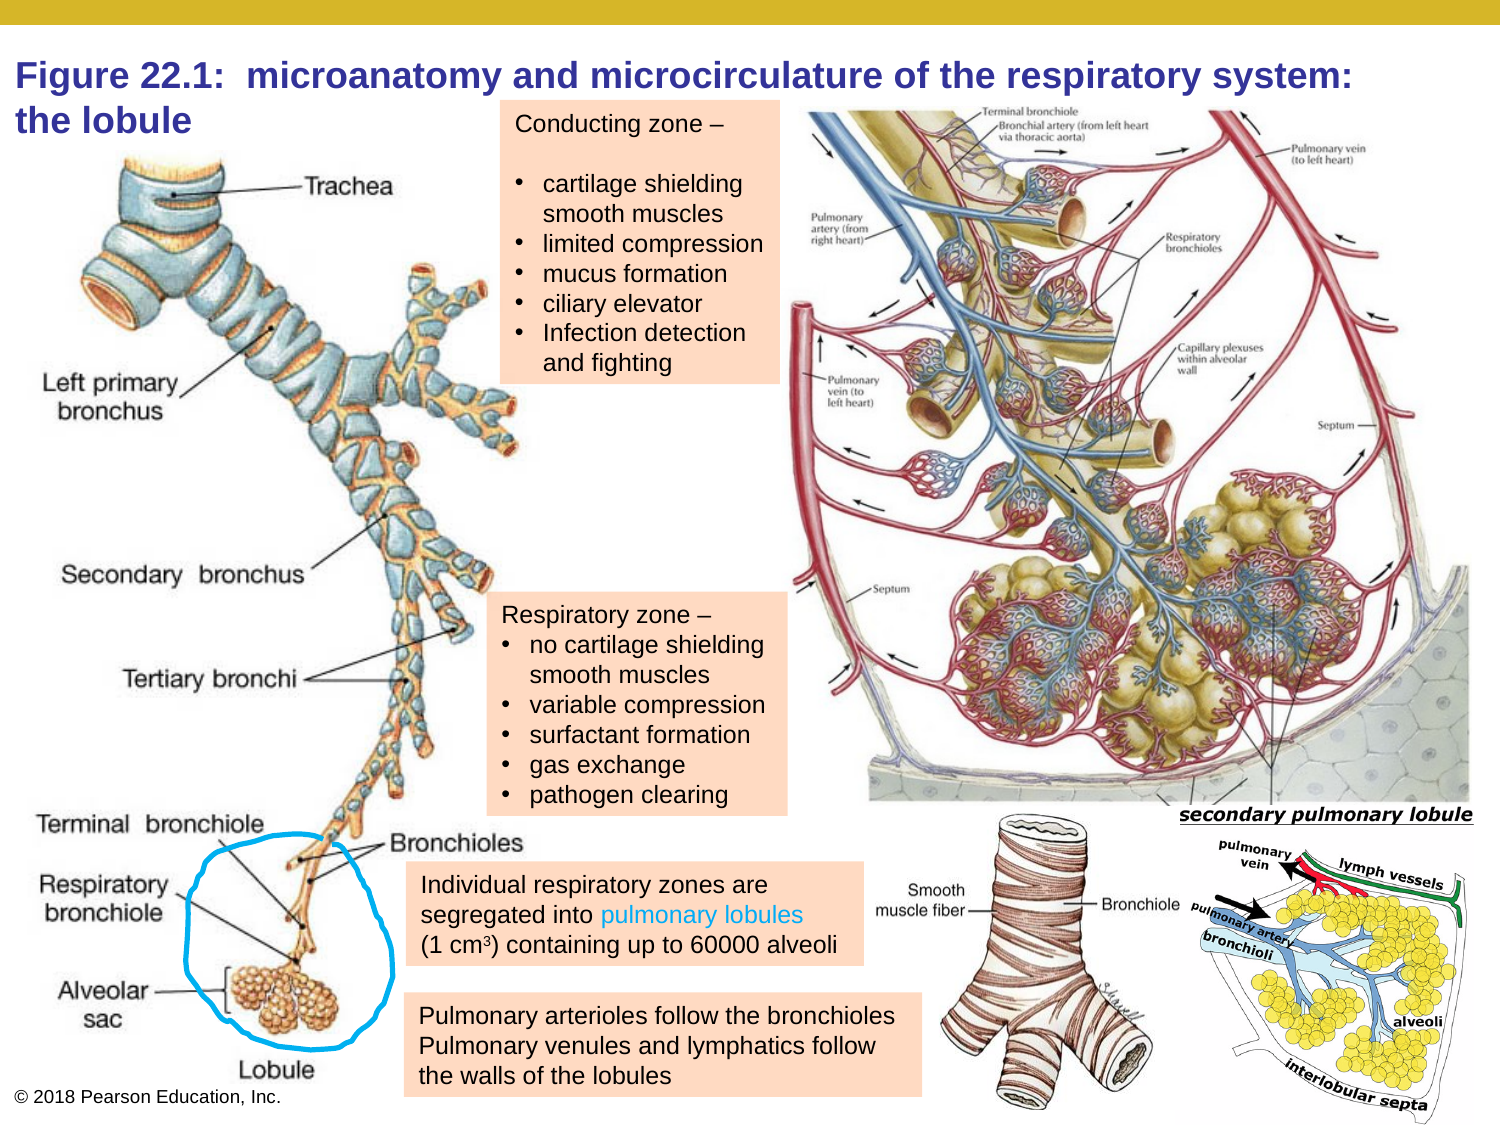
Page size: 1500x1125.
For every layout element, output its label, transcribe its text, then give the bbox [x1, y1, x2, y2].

picture [781, 106, 1474, 1125]
text_box Individual respiratory zones are segregated into pulmonary lobules (1 cm3) containing up to 60000 alveoli [546, 861, 864, 966]
text_box Pulmonary arterioles follow the bronchioles Pulmonary venules and lymphatics follow the walls of the lobules [403, 992, 869, 1097]
picture [15, 150, 541, 1084]
text_box Conducting zone – cartilage shielding smooth muscles limited compression mucus formation ciliary elevator Infection detection and fighting [499, 99, 780, 385]
text_box Respiratory zone – no cartilage shielding smooth muscles variable compression surfactant formation gas exchange pathogen clearing [546, 591, 788, 816]
title Figure 22.1: microanatomy and microcirculature of the respiratory system: the lobule [0, 43, 1400, 150]
